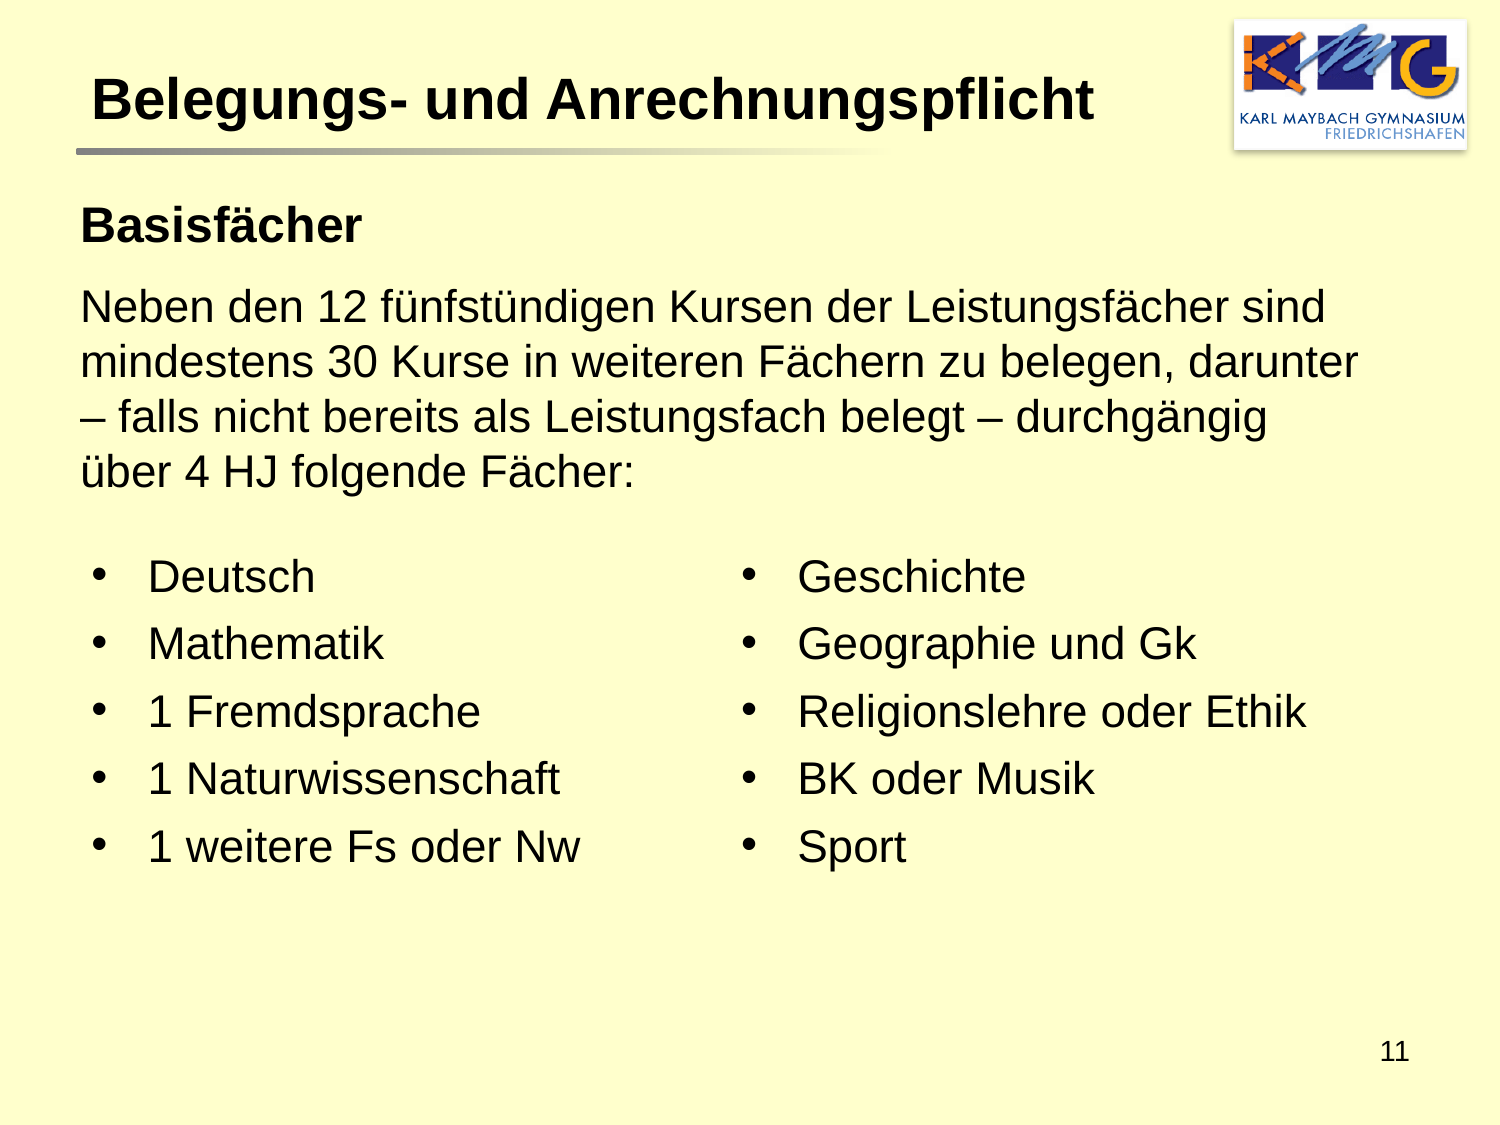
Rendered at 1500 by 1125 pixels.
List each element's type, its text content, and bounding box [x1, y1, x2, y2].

slide_number 11 [1074, 1024, 1426, 1103]
text_box Deutsch Mathematik 1 Fremdsprache 1 Naturwissenschaft 1 weitere Fs oder Nw Geschichte Geographie und Gk Religionslehre oder Ethik BK oder Musik Sport [76, 538, 1406, 995]
list Basisfächer Neben den 12 fünfstündigen Kursen der Leistungsfächer sind mindestens 30 Kurse in weiteren Fächern zu belegen, darunter – falls nicht bereits als Leistungsfach belegt – durchgängig über 4 HJ folgende Fächer: [64, 184, 1388, 516]
text_box Belegungs- und Anrechnungspflicht [76, 31, 1406, 161]
picture [1236, 19, 1471, 148]
